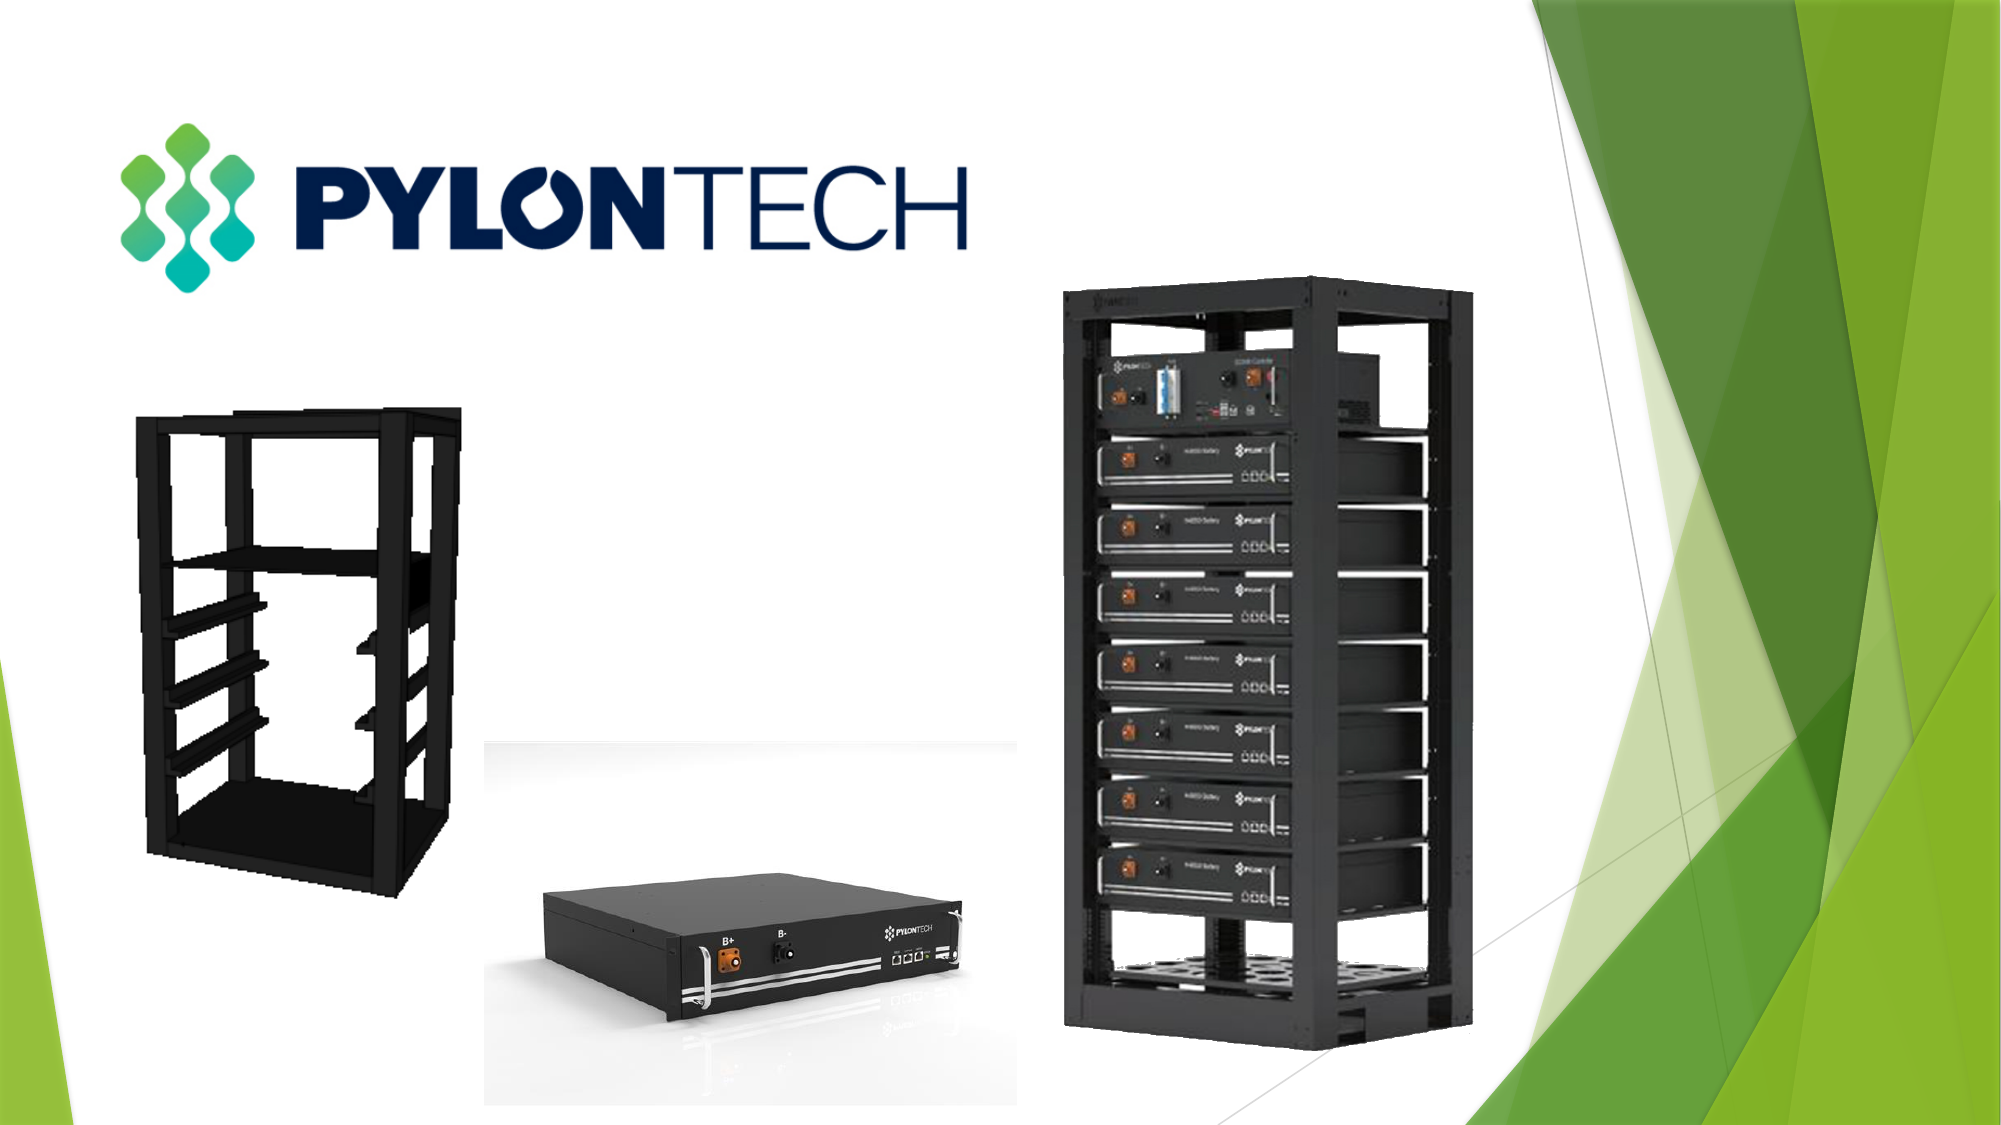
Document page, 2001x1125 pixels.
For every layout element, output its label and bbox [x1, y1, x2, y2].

list [110, 92, 978, 325]
picture [104, 213, 1750, 1125]
